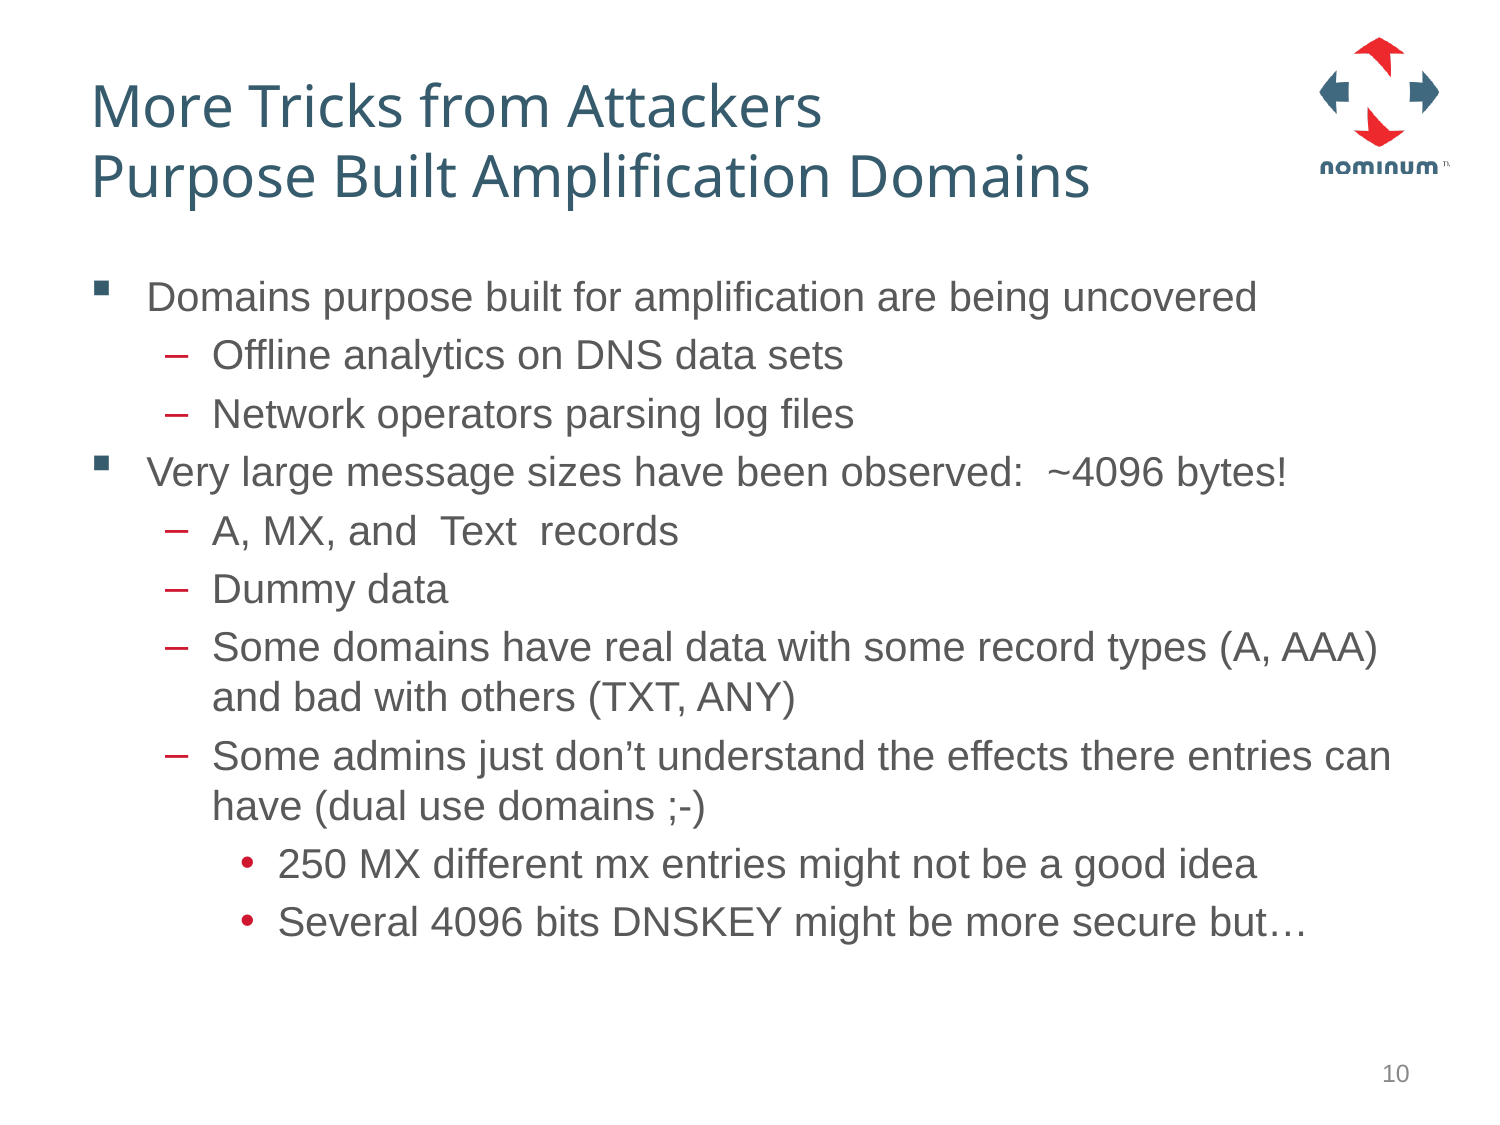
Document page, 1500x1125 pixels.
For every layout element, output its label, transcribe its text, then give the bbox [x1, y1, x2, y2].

title More Tricks from Attackers Purpose Built Amplification Domains [75, 45, 1279, 233]
list Domains purpose built for amplification are being uncovered Offline analytics on DNS data sets Network operators parsing log files Very large message sizes have been observed: ~4096 bytes! A, MX, and Text records Dummy data Some domains have real data with some record types (A, AAA) and bad with others (TXT, ANY) Some admins just don’t understand the effects there entries can have (dual use domains ;-) 250 MX different mx entries might not be a good idea Several 4096 bits DNSKEY might be more secure but… [75, 262, 1425, 1005]
slide_number 10 [1242, 1042, 1425, 1103]
